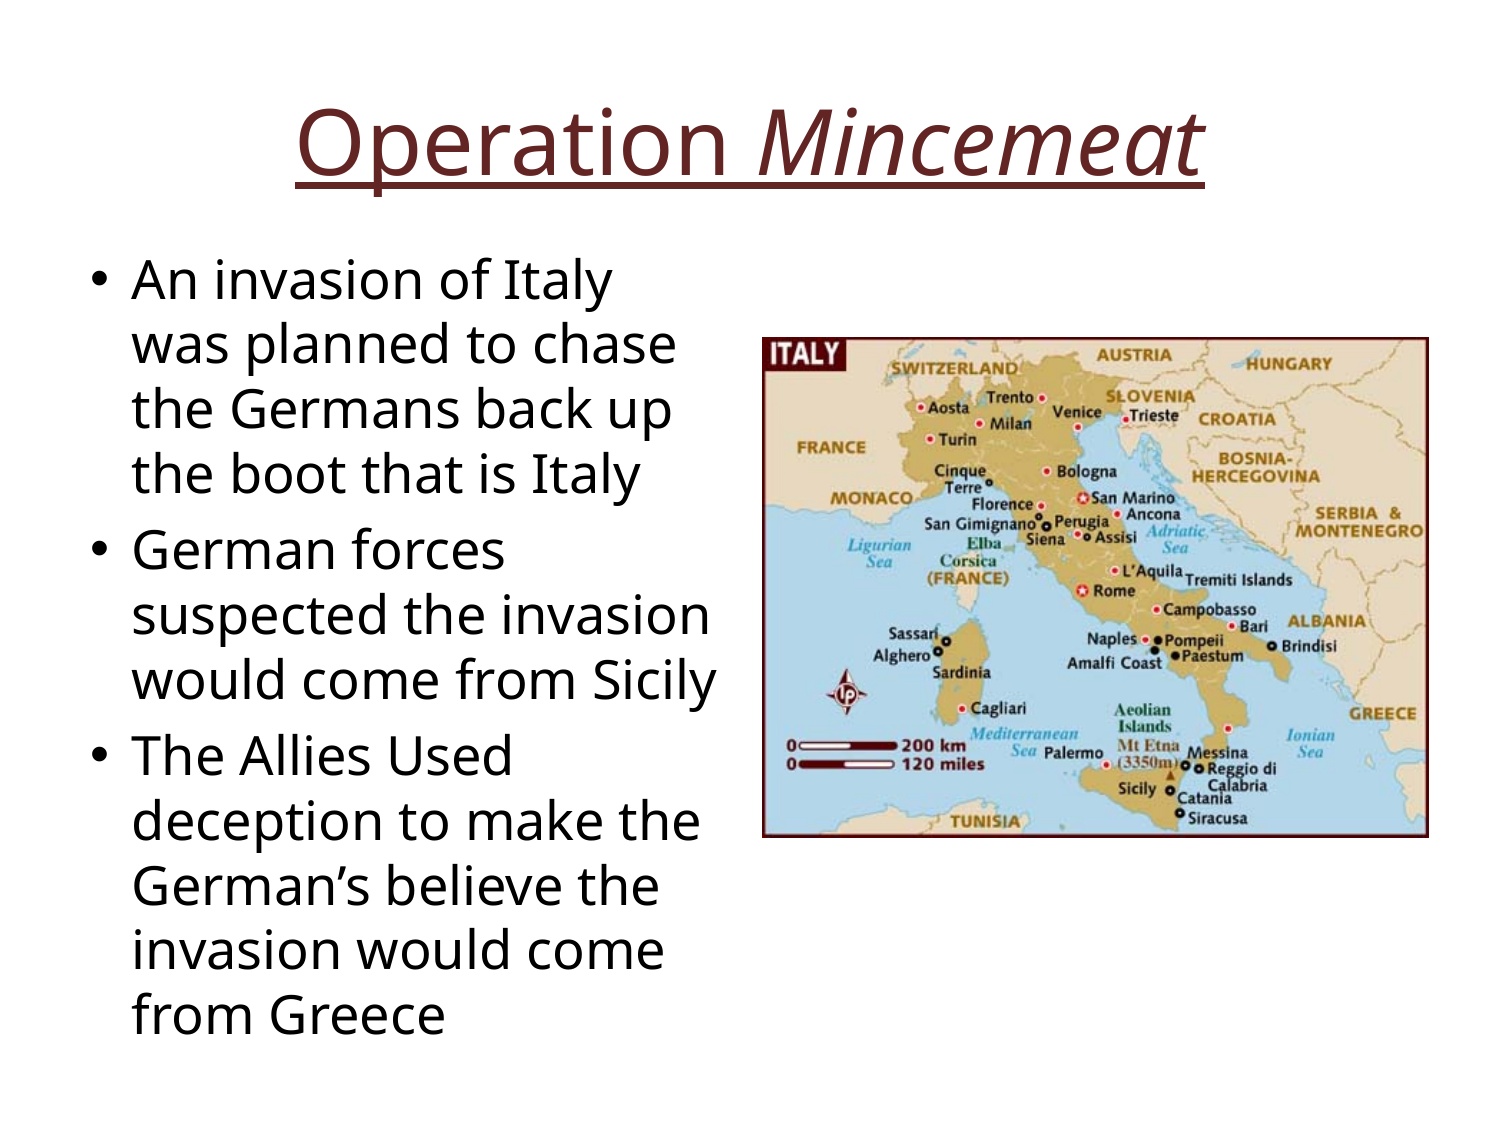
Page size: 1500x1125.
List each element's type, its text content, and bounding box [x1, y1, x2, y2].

title Operation Mincemeat [75, 45, 1425, 233]
list An invasion of Italy was planned to chase the Germans back up the boot that is Italy German forces suspected the invasion would come from Sicily The Allies Used deception to make the German’s believe the invasion would come from Greece [75, 237, 738, 1088]
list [762, 337, 1429, 838]
